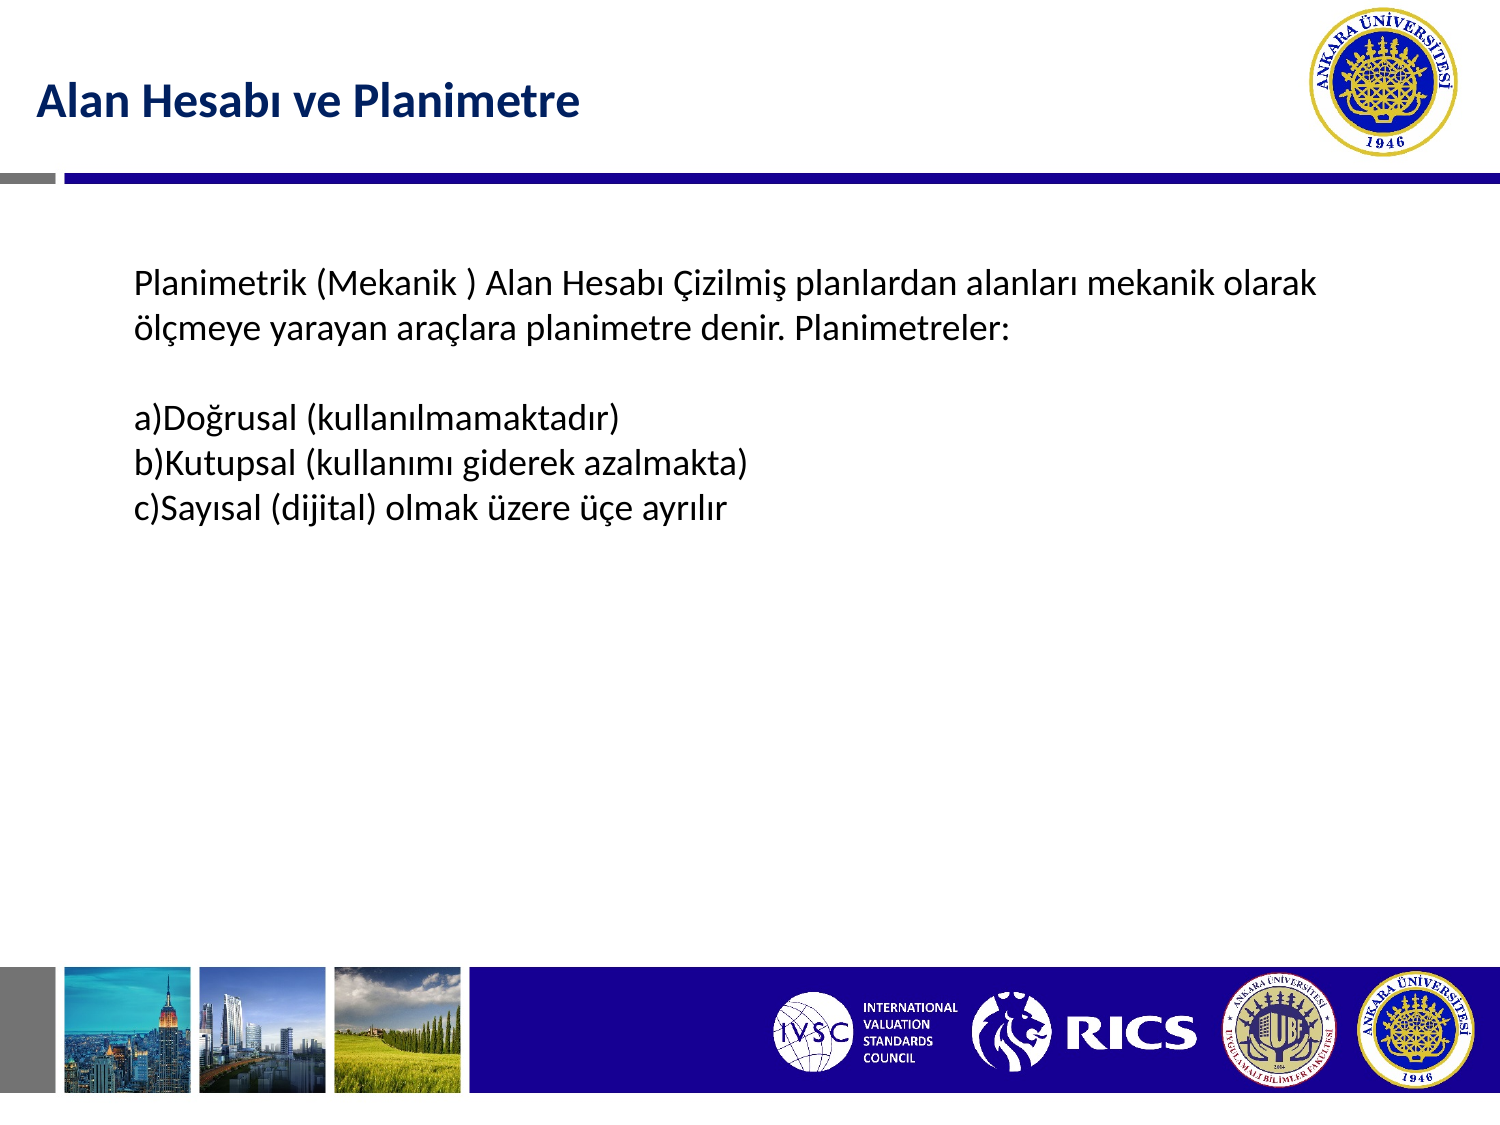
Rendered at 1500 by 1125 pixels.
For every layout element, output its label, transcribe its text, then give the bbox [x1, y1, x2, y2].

text_box Alan Hesabı ve Planimetre [21, 59, 1065, 135]
text_box Planimetrik (Mekanik ) Alan Hesabı Çizilmiş planlardan alanları mekanik olarak ölçmeye yarayan araçlara planimetre denir. Planimetreler: a)Doğrusal (kullanılmamaktadır) b)Kutupsal (kullanımı giderek azalmakta) c)Sayısal (dijital) olmak üzere üçe ayrılır [118, 250, 1372, 536]
picture [0, 0, 1500, 1125]
